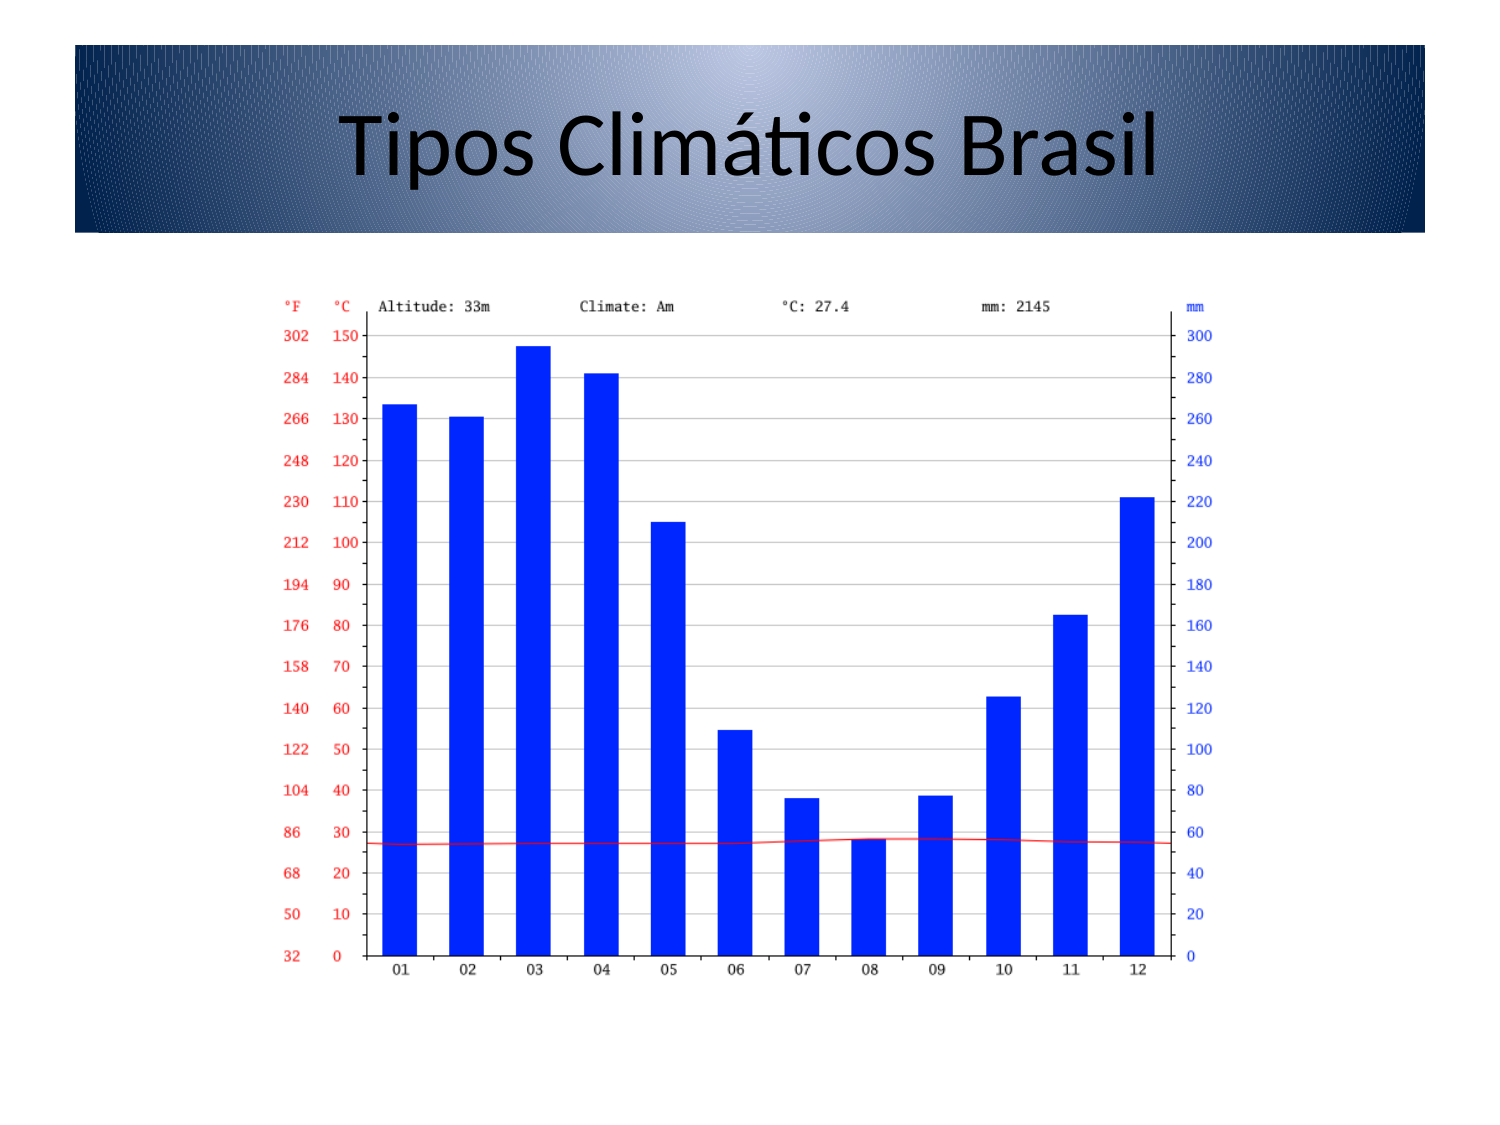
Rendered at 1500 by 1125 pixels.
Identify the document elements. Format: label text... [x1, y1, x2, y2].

title Tipos Climáticos Brasil [75, 45, 1425, 233]
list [254, 262, 1246, 1006]
